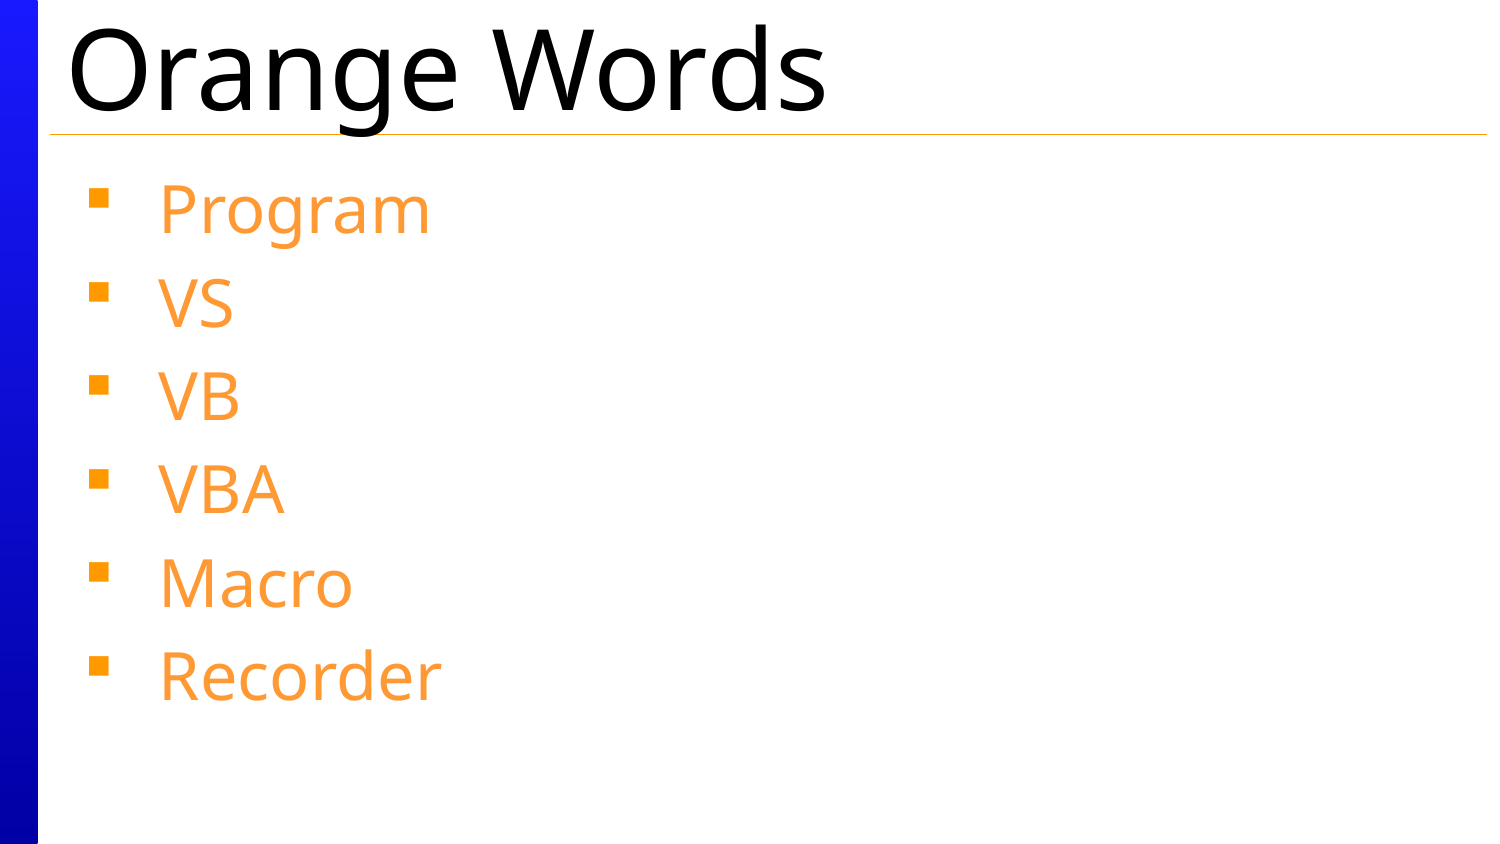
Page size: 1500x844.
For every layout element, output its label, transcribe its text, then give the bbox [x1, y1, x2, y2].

title Orange Words [50, 9, 1488, 122]
list Program VS VB VBA Macro Recorder [68, 159, 1469, 810]
